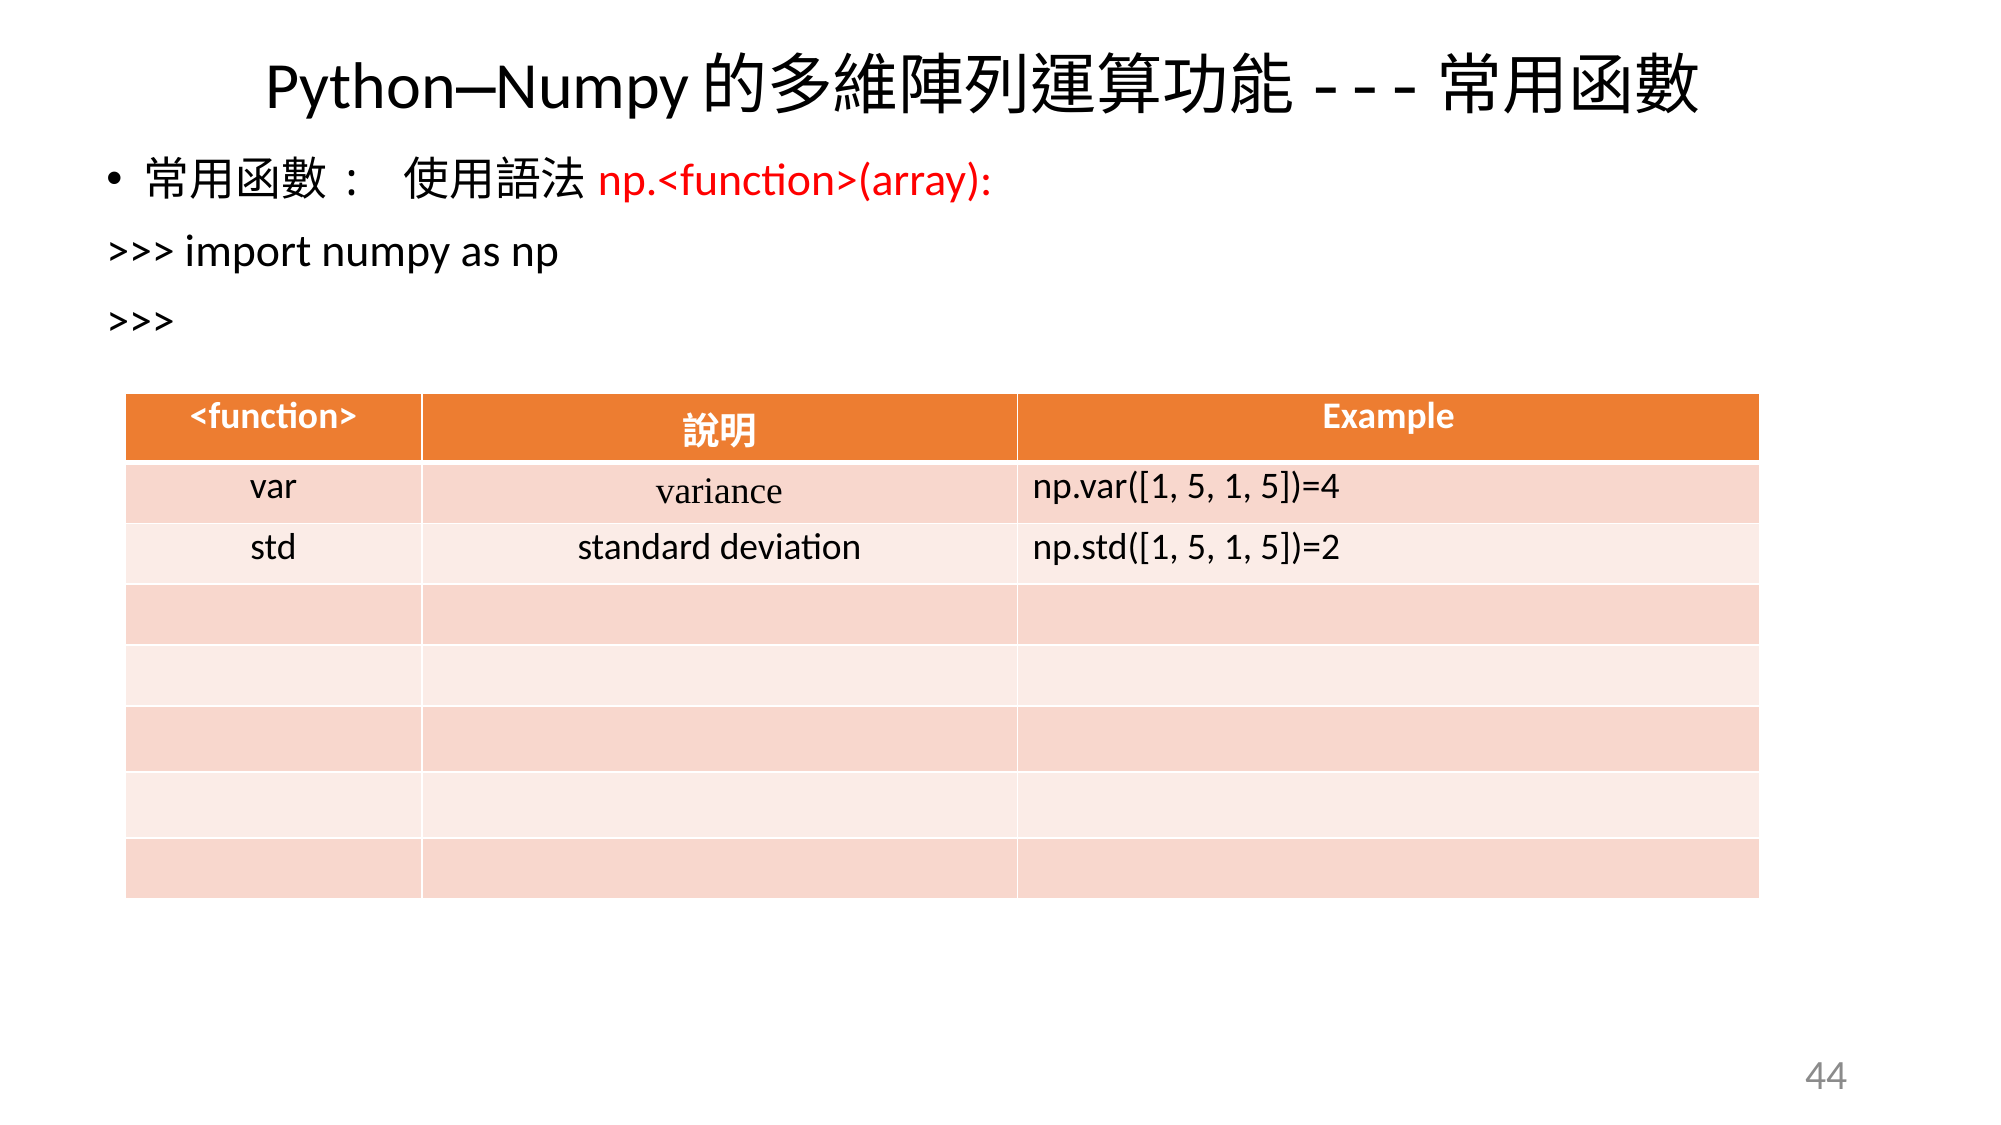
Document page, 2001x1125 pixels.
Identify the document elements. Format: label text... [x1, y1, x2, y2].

list 常用函數: 使用語法np.<function>(array): >>> import numpy as np >>> [91, 148, 1874, 951]
text_box Python—Numpy的多維陣列運算功能---常用函數 [232, 39, 1733, 135]
slide_number 44 [1412, 1042, 1863, 1103]
